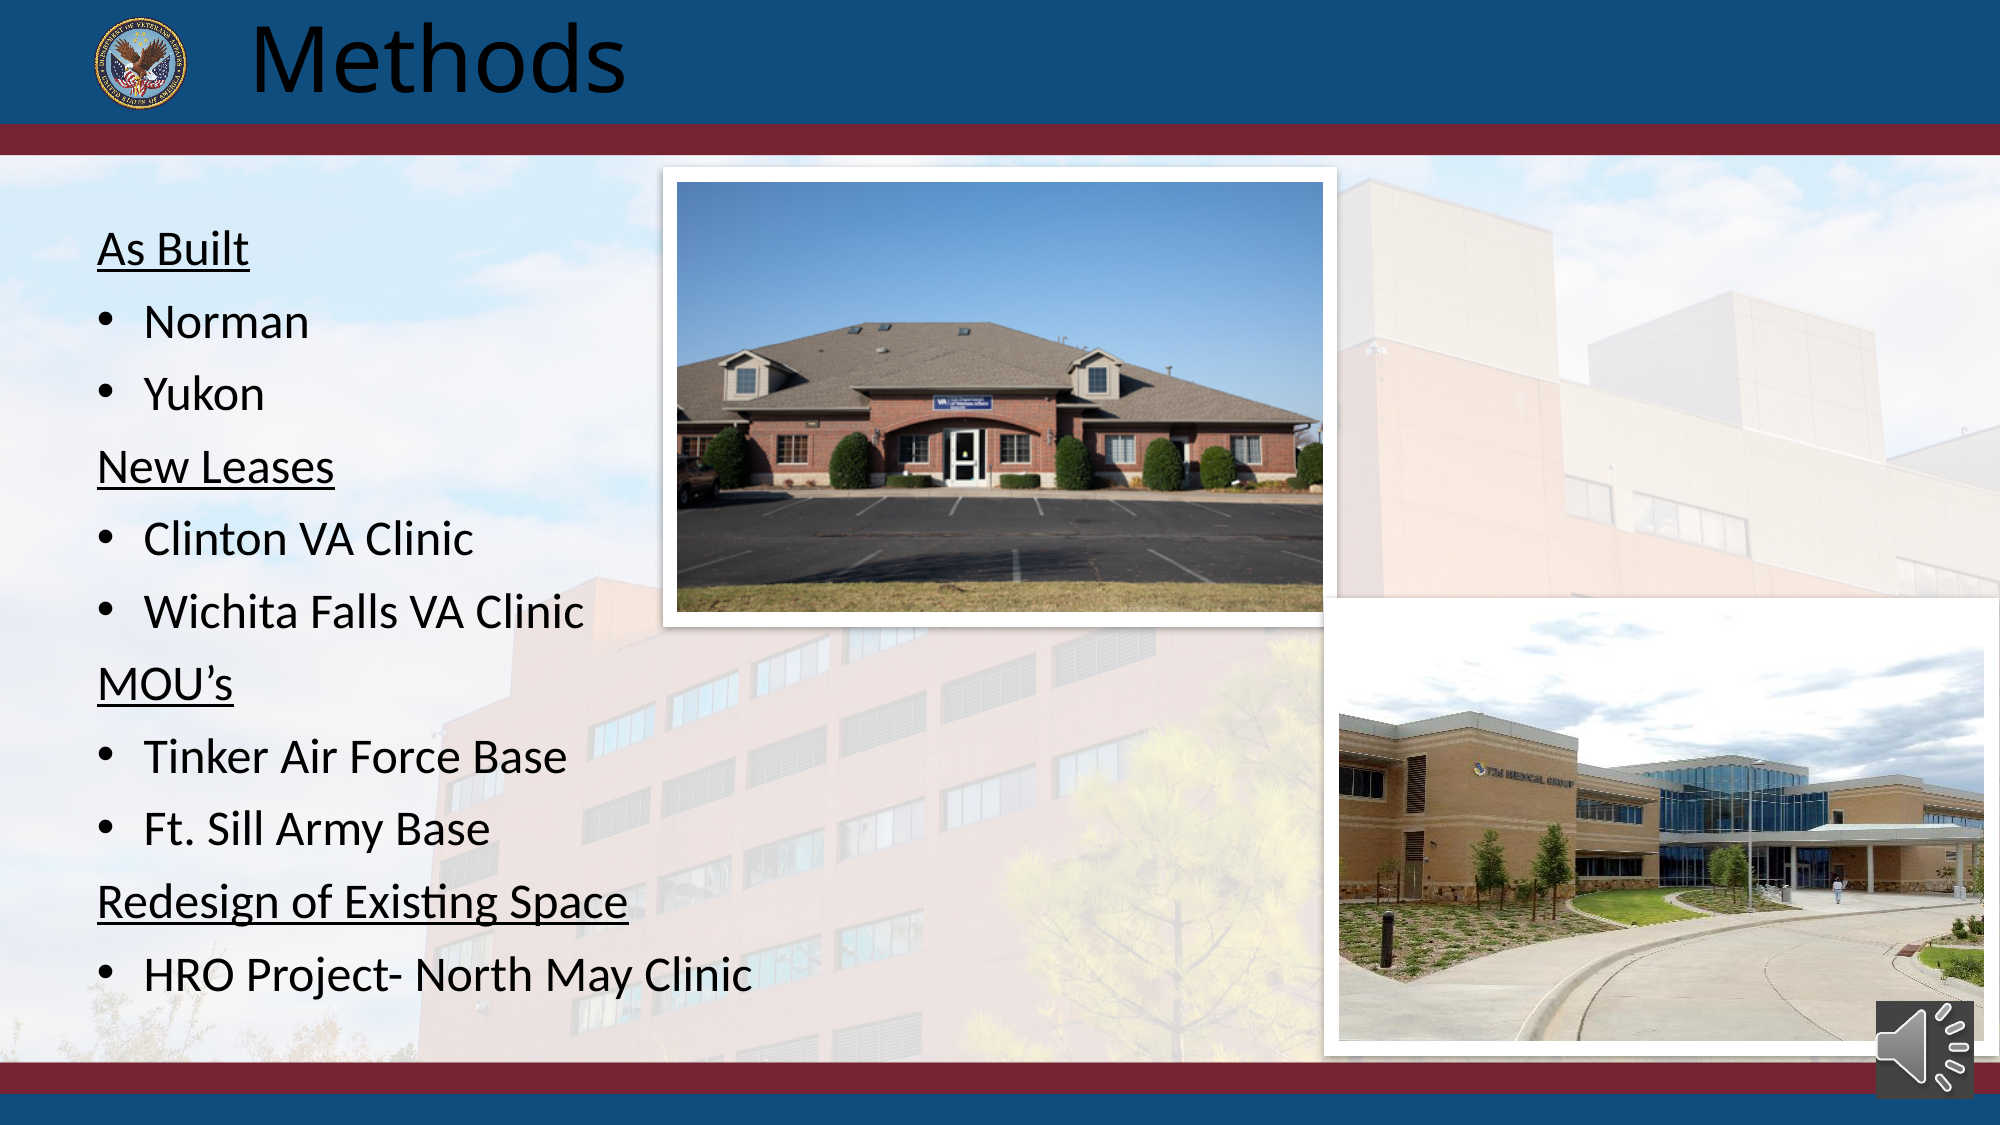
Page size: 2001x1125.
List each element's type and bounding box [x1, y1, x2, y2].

picture [677, 181, 1323, 613]
picture [1338, 612, 1985, 1100]
list [0, 0, 2000, 1125]
